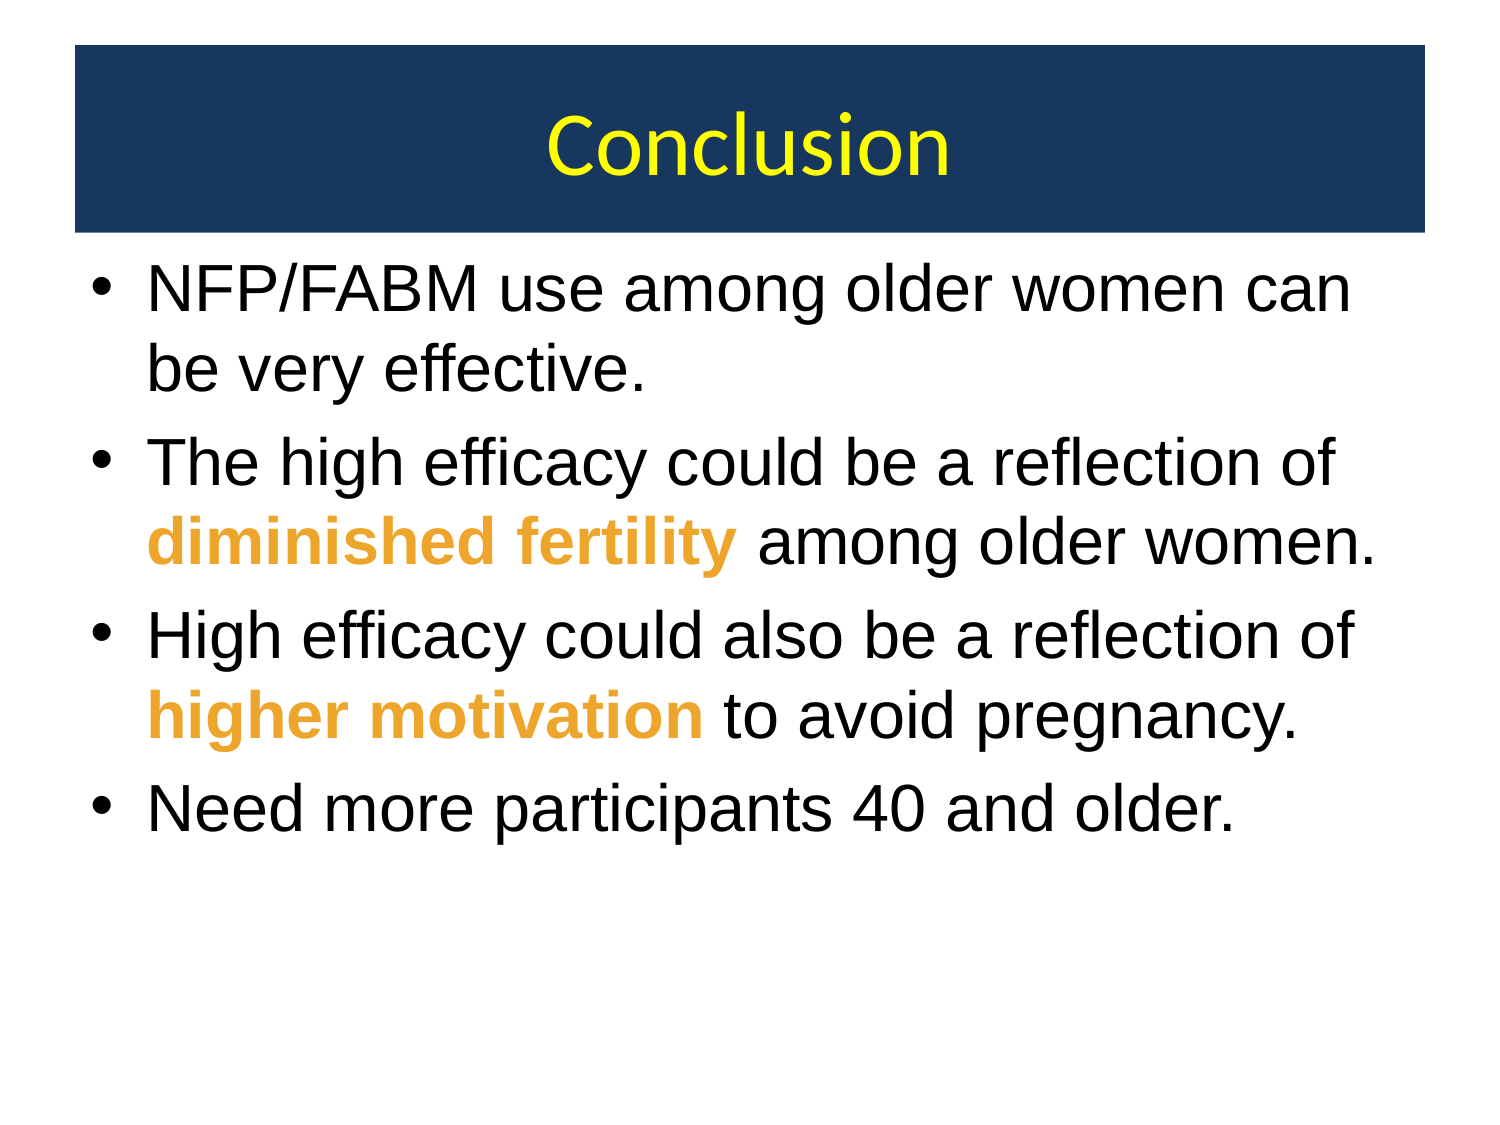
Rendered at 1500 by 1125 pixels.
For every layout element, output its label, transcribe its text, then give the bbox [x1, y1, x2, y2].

title Conclusion [75, 45, 1425, 233]
list NFP/FABM use among older women can be very effective. The high efficacy could be a reflection of diminished fertility among older women. High efficacy could also be a reflection of higher motivation to avoid pregnancy. Need more participants 40 and older. [75, 237, 1425, 980]
